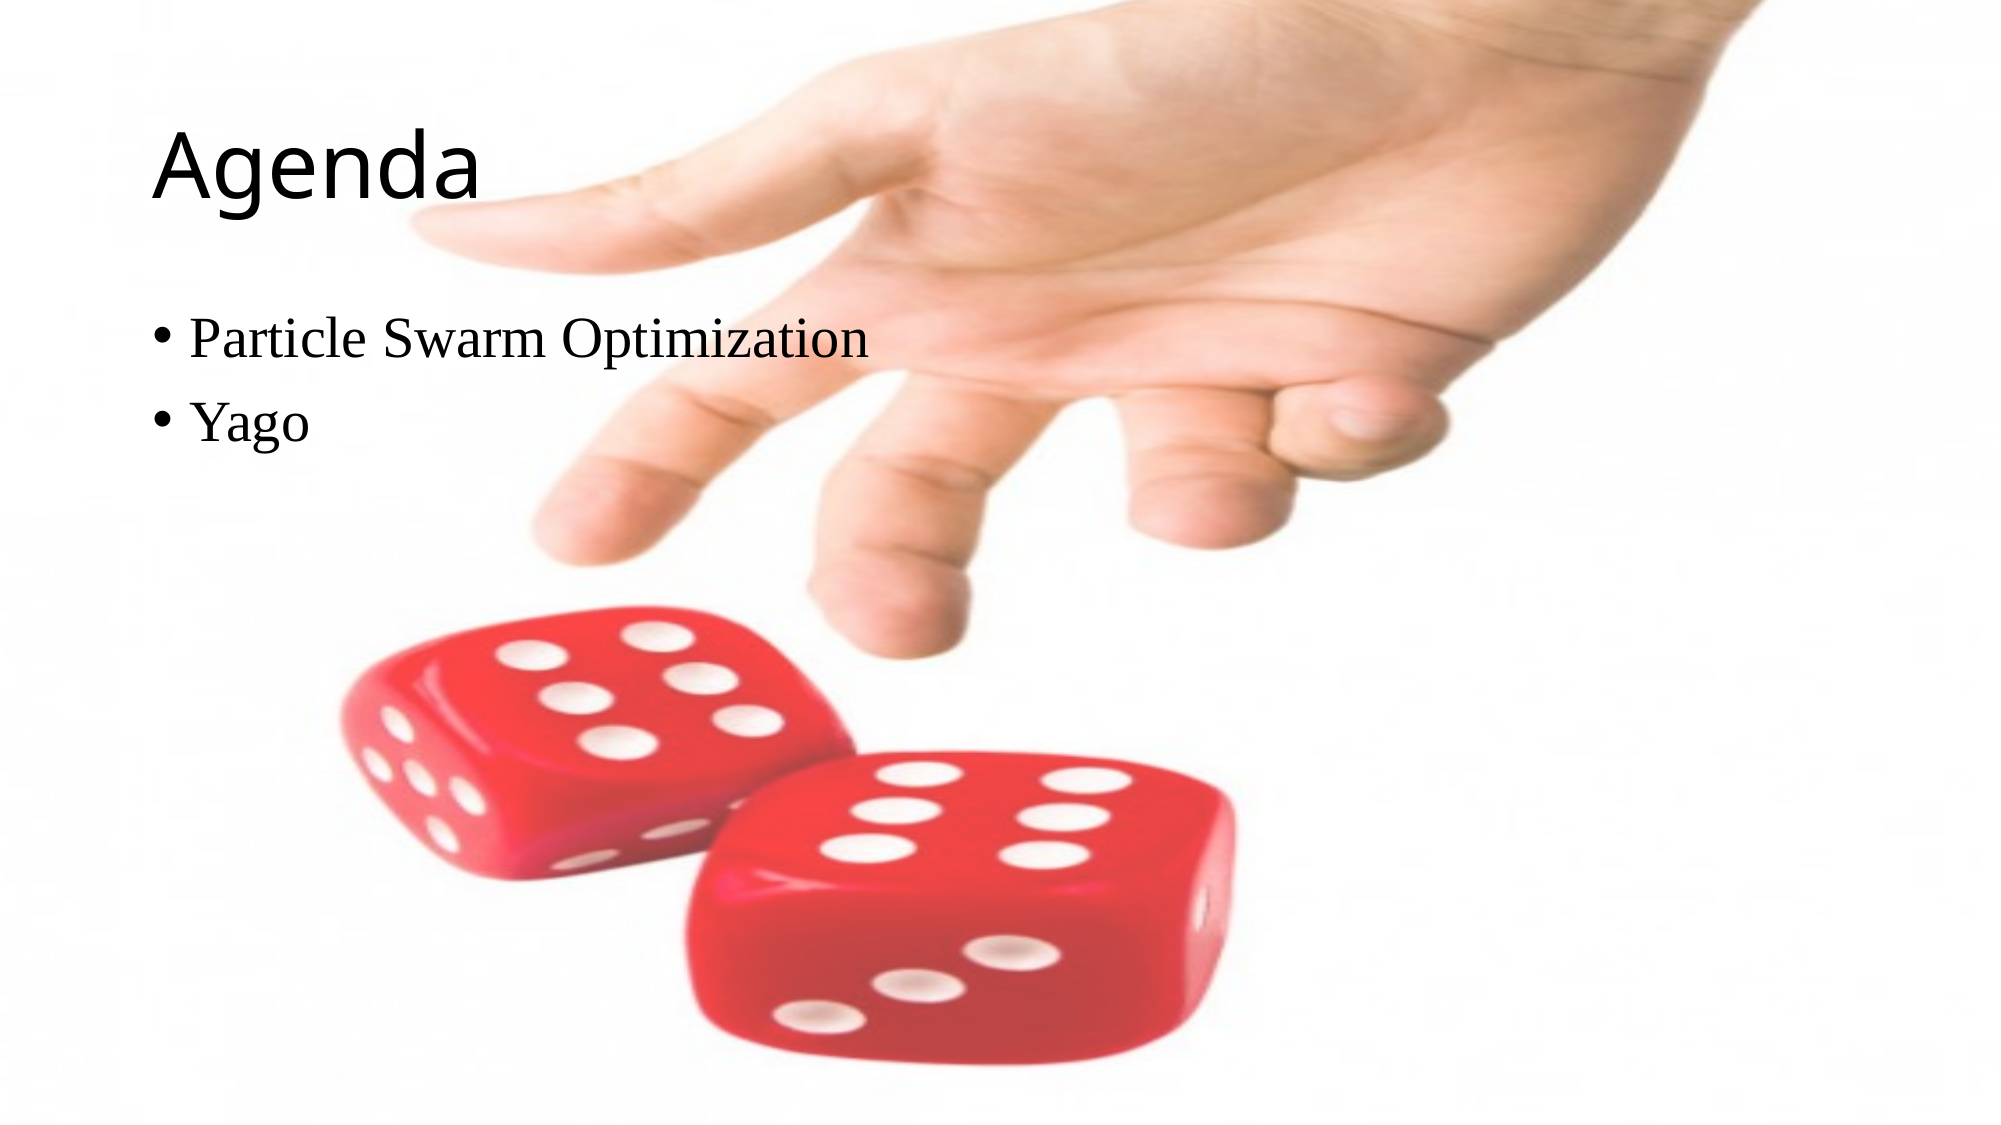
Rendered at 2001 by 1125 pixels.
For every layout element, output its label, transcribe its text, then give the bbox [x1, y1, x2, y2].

title Agenda [137, 59, 1863, 278]
list Particle Swarm Optimization Yago [137, 299, 1863, 1014]
